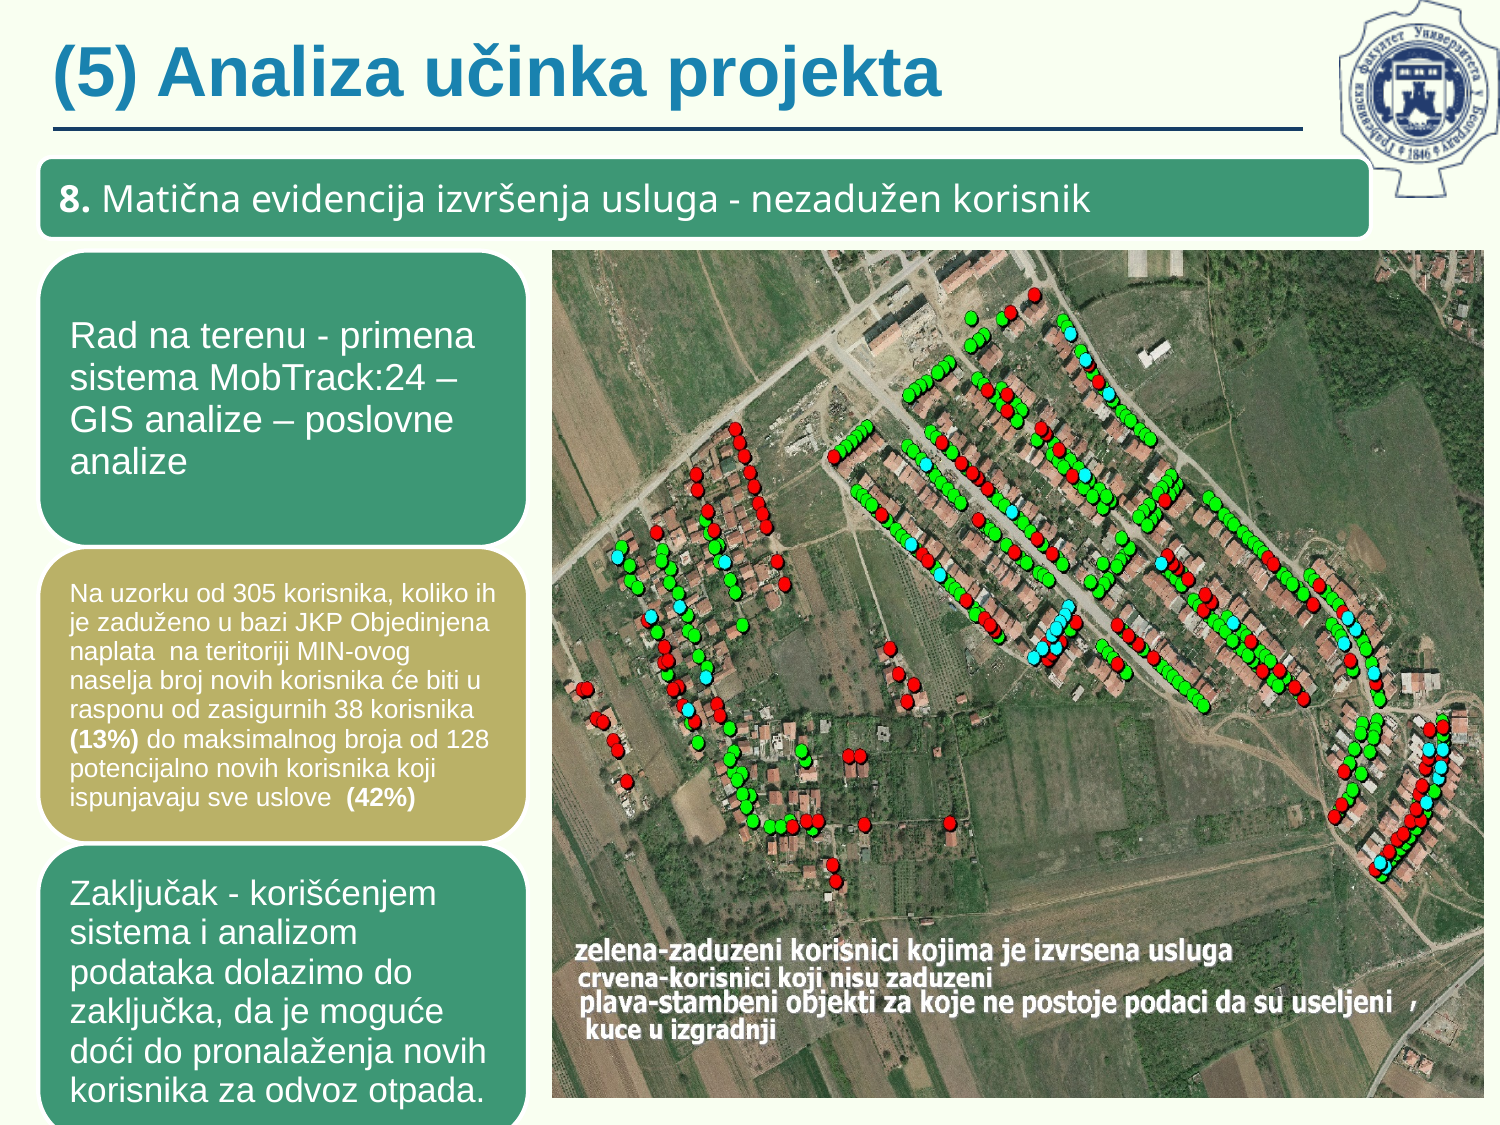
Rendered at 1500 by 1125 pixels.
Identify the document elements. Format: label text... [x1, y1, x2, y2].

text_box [38, 156, 1372, 240]
picture [552, 250, 1484, 1099]
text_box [38, 250, 529, 1125]
text_box (5) Analiza učinka projekta [38, 25, 1334, 122]
picture [1339, 0, 1500, 199]
